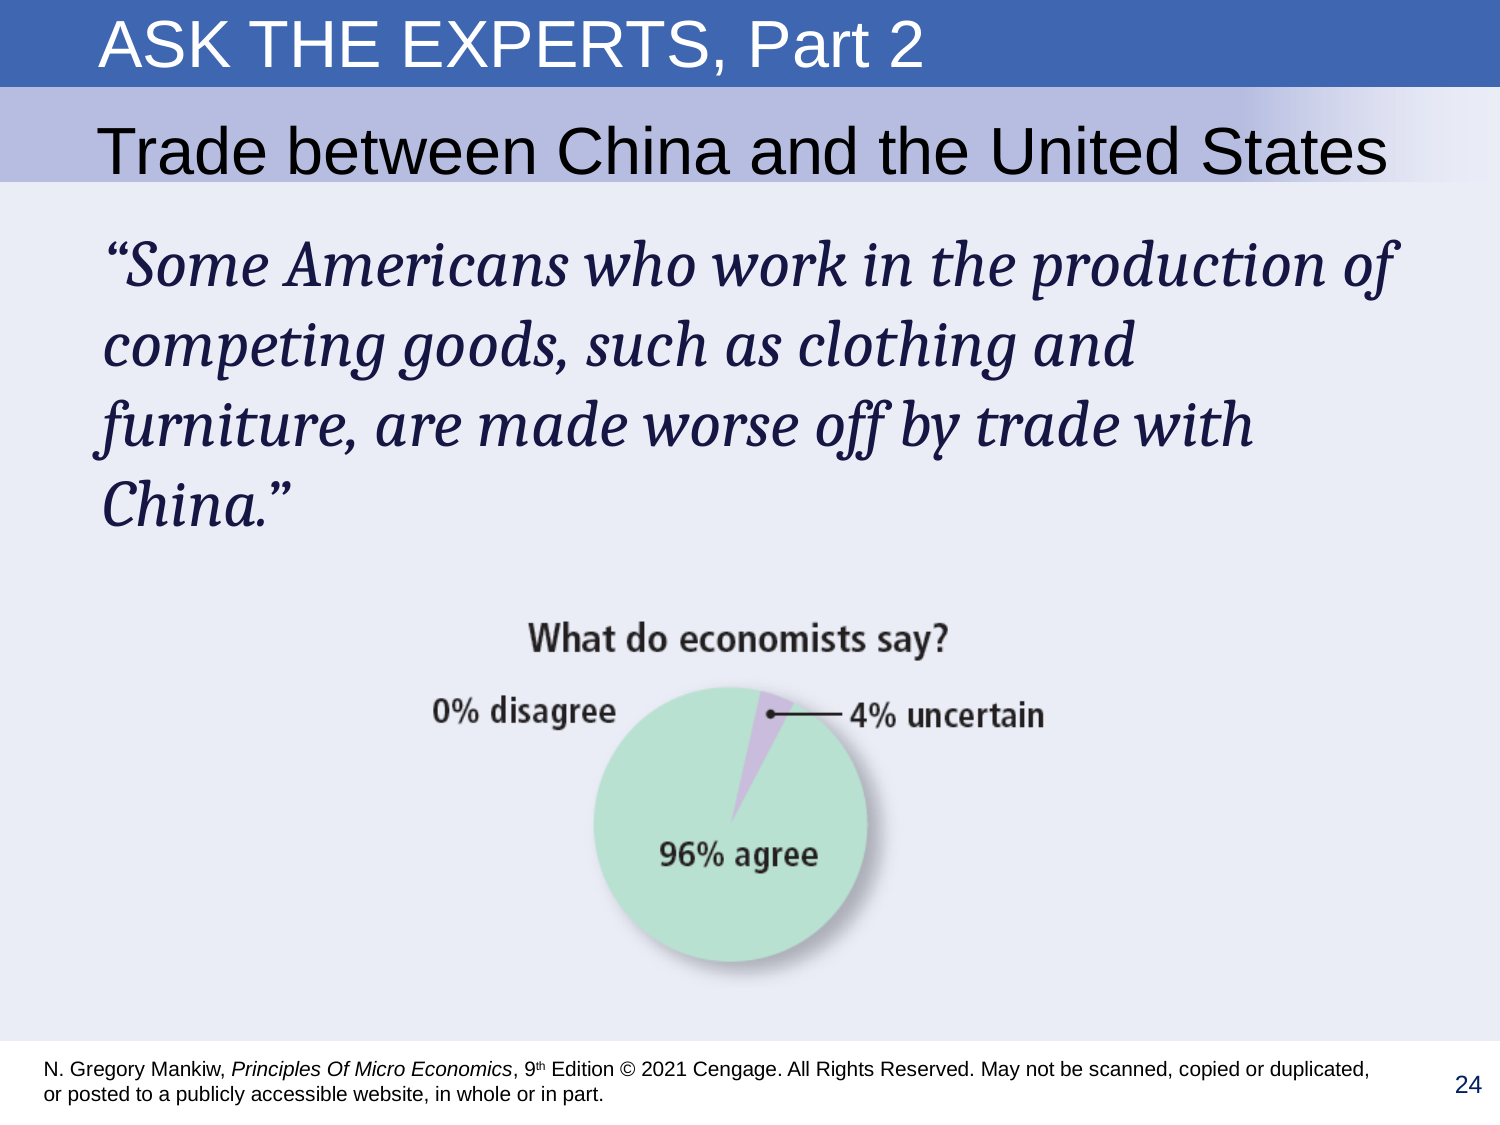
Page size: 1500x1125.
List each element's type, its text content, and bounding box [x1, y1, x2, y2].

picture [0, 0, 1500, 1041]
list “Some Americans who work in the production of competing goods, such as clothing and furniture, are made worse off by trade with China.” [87, 212, 1413, 575]
title ASK THE EXPERTS, Part 2 [83, 0, 1470, 82]
slide_number 24 [1437, 1060, 1500, 1125]
list Trade between China and the United States [81, 99, 1470, 188]
